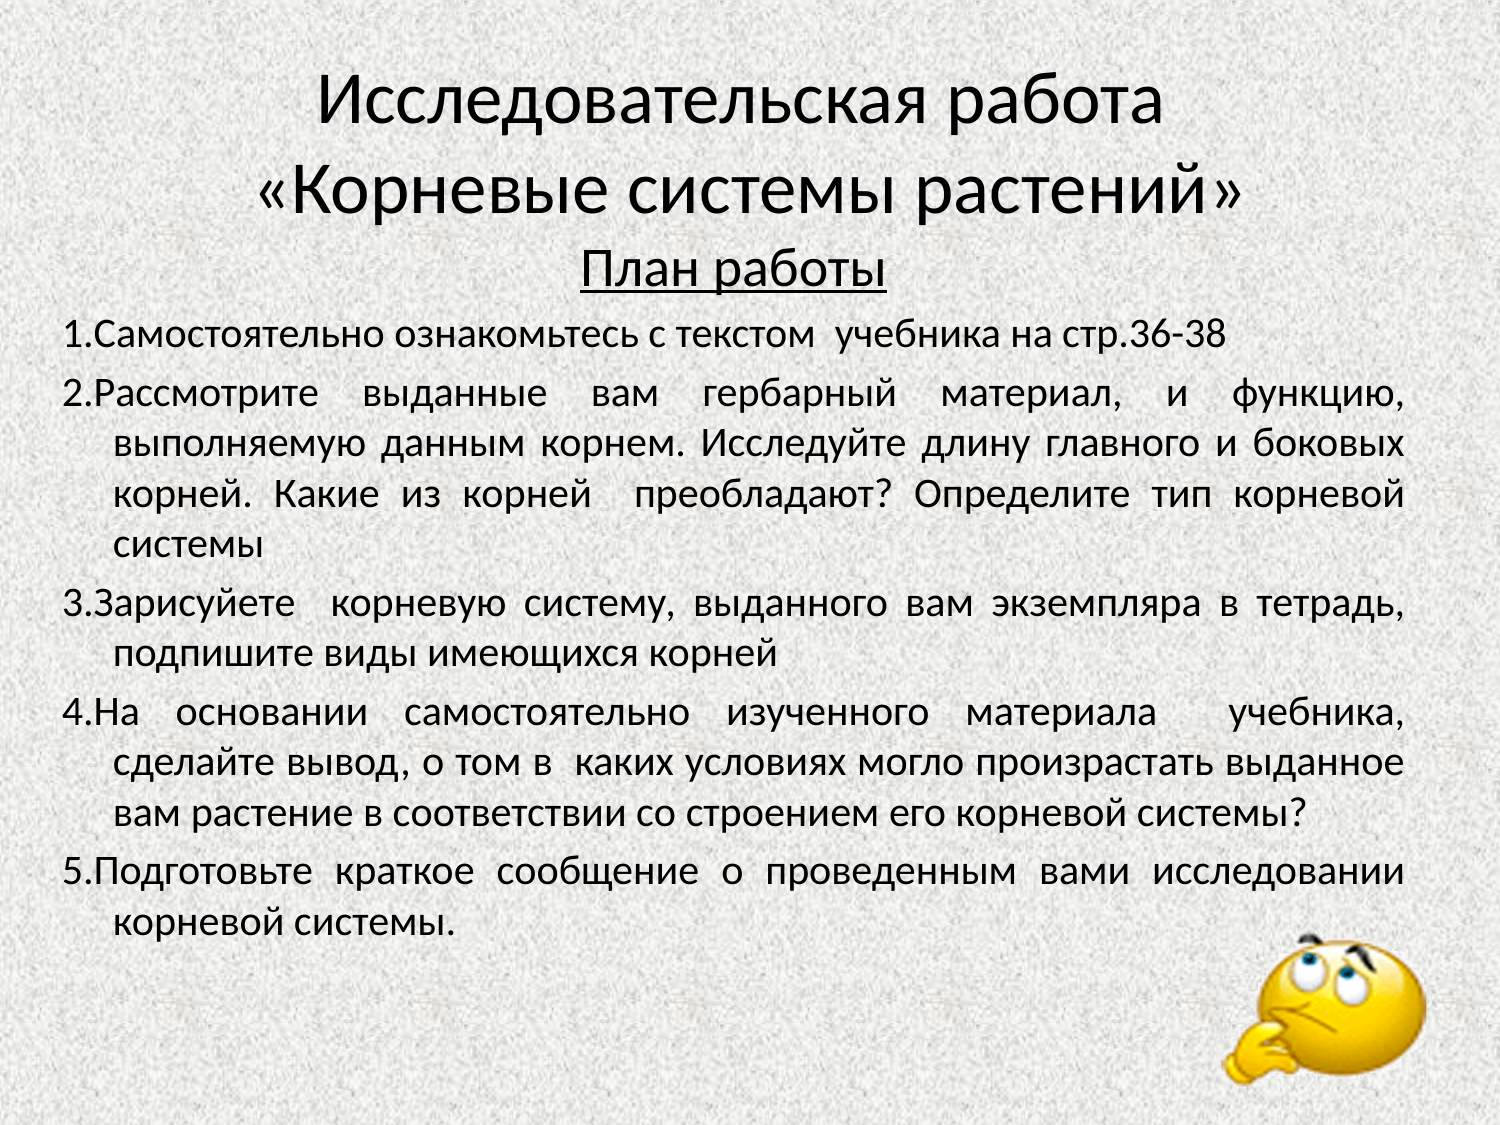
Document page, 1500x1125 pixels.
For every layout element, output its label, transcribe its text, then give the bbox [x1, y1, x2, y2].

list План работы 1.Самостоятельно ознакомьтесь с текстом учебника на стр.36-38 2.Рассмотрите выданные вам гербарный материал, и функцию, выполняемую данным корнем. Исследуйте длину главного и боковых корней. Какие из корней преобладают? Определите тип корневой системы 3.Зарисуйете корневую систему, выданного вам экземпляра в тетрадь, подпишите виды имеющихся корней 4.На основании самостоятельно изученного материала учебника, сделайте вывод, о том в каких условиях могло произрастать выданное вам растение в соответствии со строением его корневой системы? 5.Подготовьте краткое сообщение о проведенным вами исследовании корневой системы. [46, 222, 1421, 966]
picture [0, 0, 1500, 1125]
title Исследовательская работа «Корневые системы растений» [75, 45, 1425, 233]
